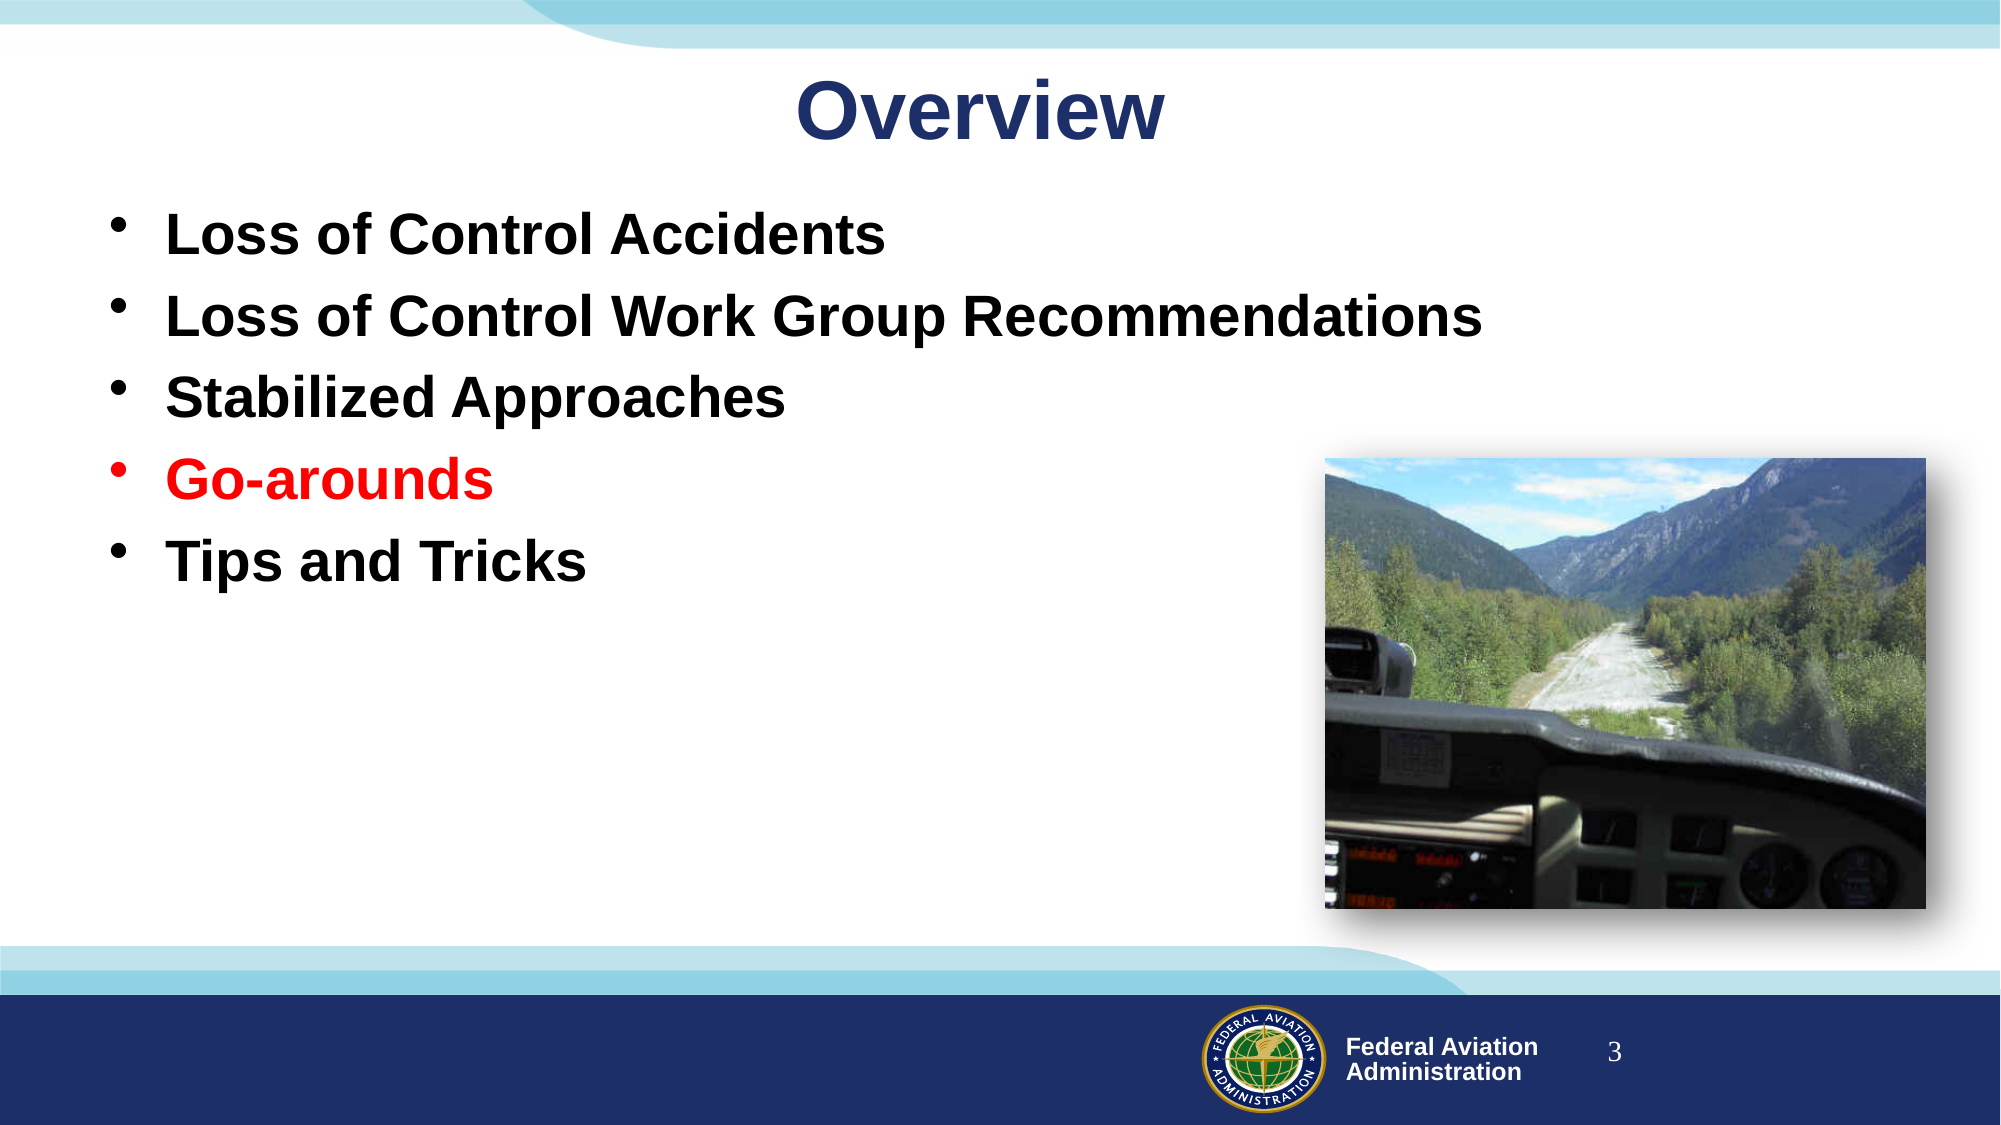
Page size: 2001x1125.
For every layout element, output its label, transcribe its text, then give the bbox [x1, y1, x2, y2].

picture [0, 0, 1999, 50]
picture [1324, 458, 1926, 910]
slide_number 3 [1325, 1025, 1638, 1100]
list Loss of Control Accidents Loss of Control Work Group Recommendations Stabilized Approaches Go-arounds Tips and Tricks [93, 188, 1528, 910]
title Overview [93, 56, 1947, 157]
picture [0, 945, 2000, 995]
